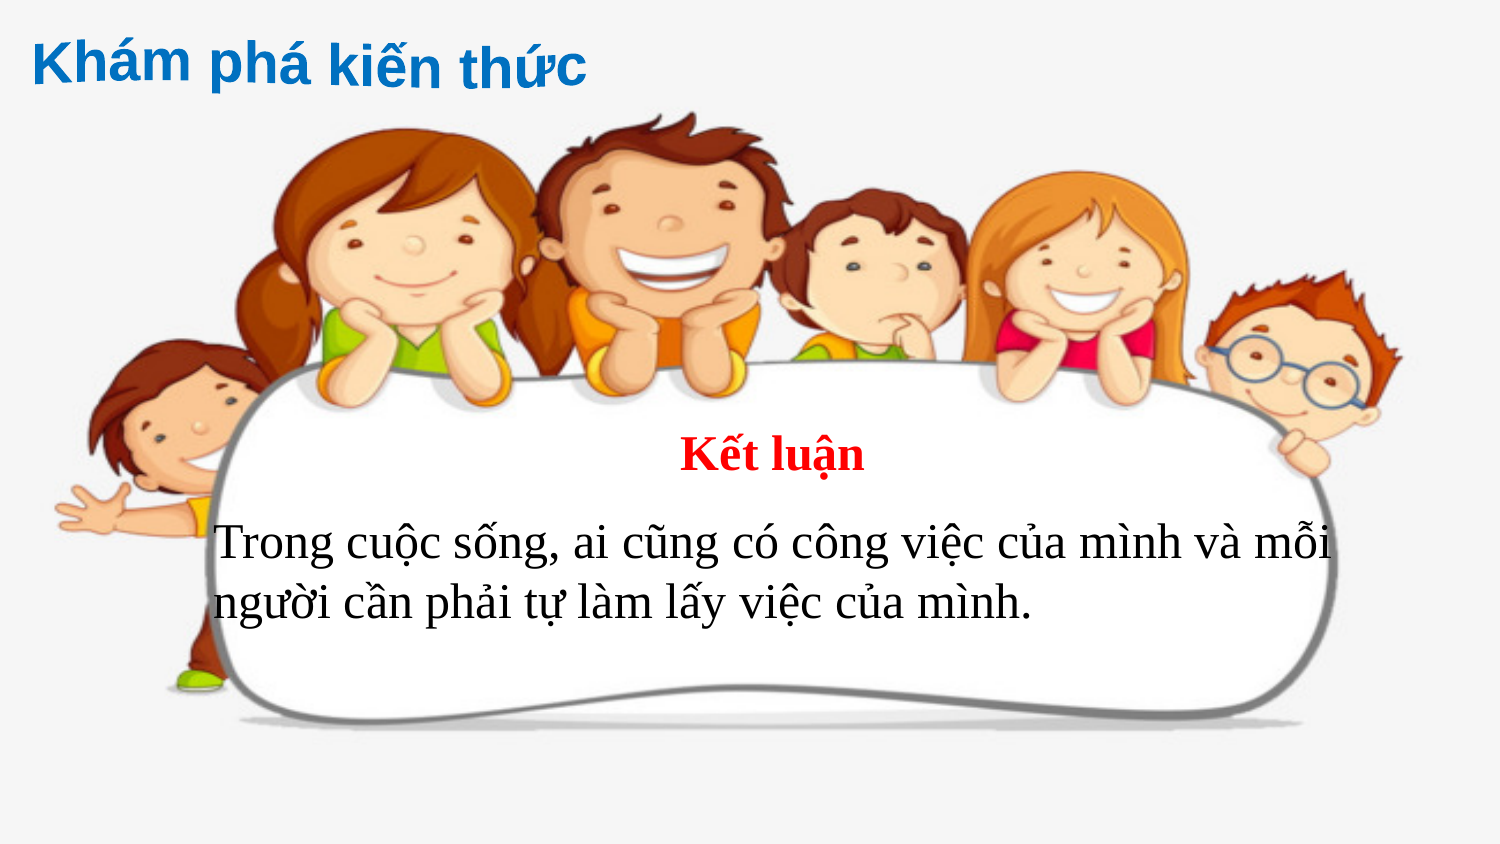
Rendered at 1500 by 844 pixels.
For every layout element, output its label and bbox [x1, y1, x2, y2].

list [0, 0, 1500, 844]
